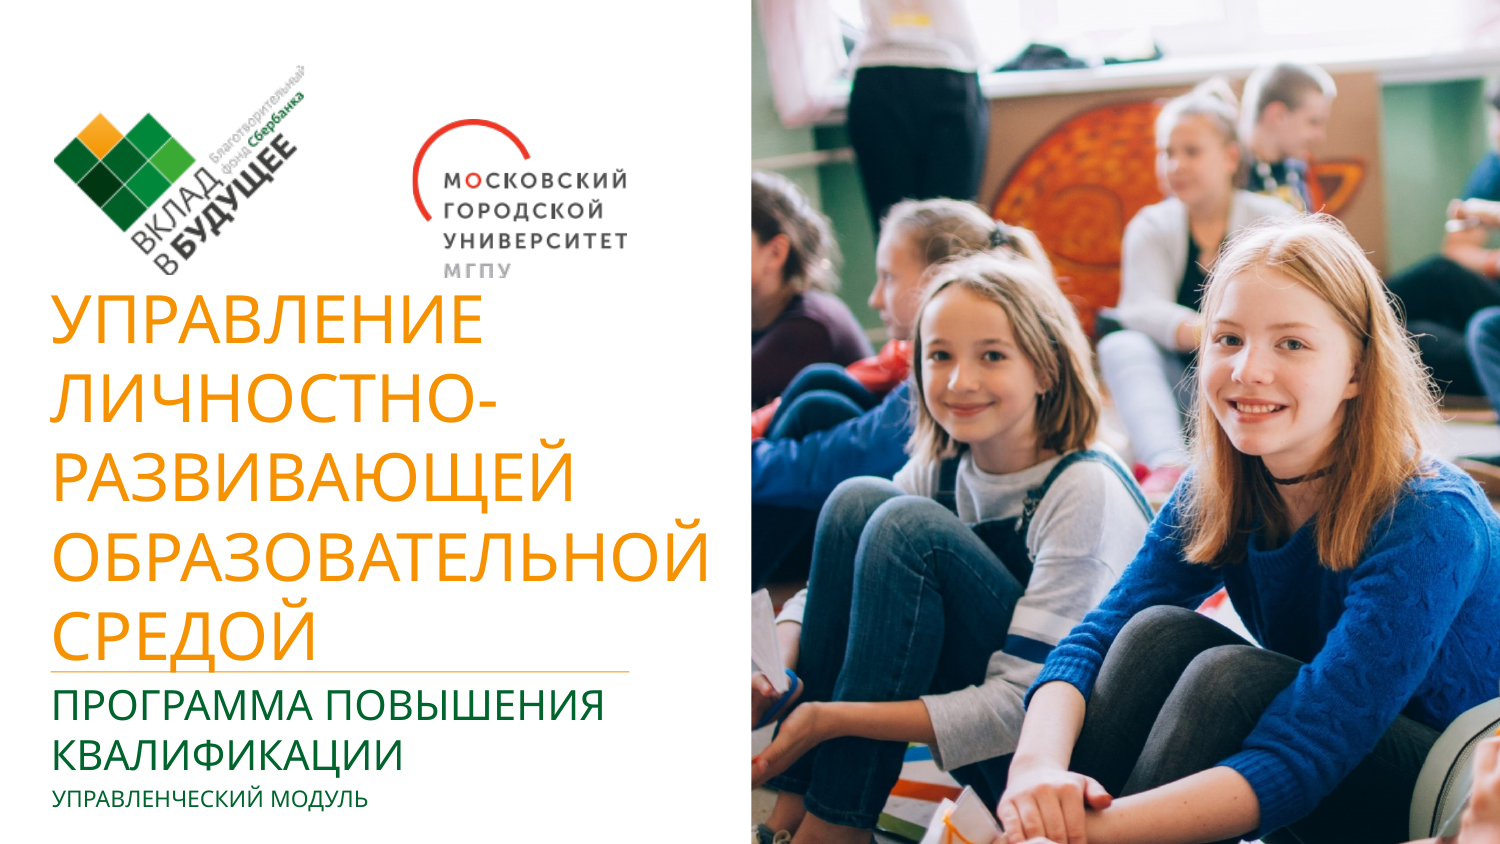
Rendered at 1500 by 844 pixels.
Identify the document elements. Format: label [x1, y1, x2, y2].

picture [751, 0, 1500, 844]
